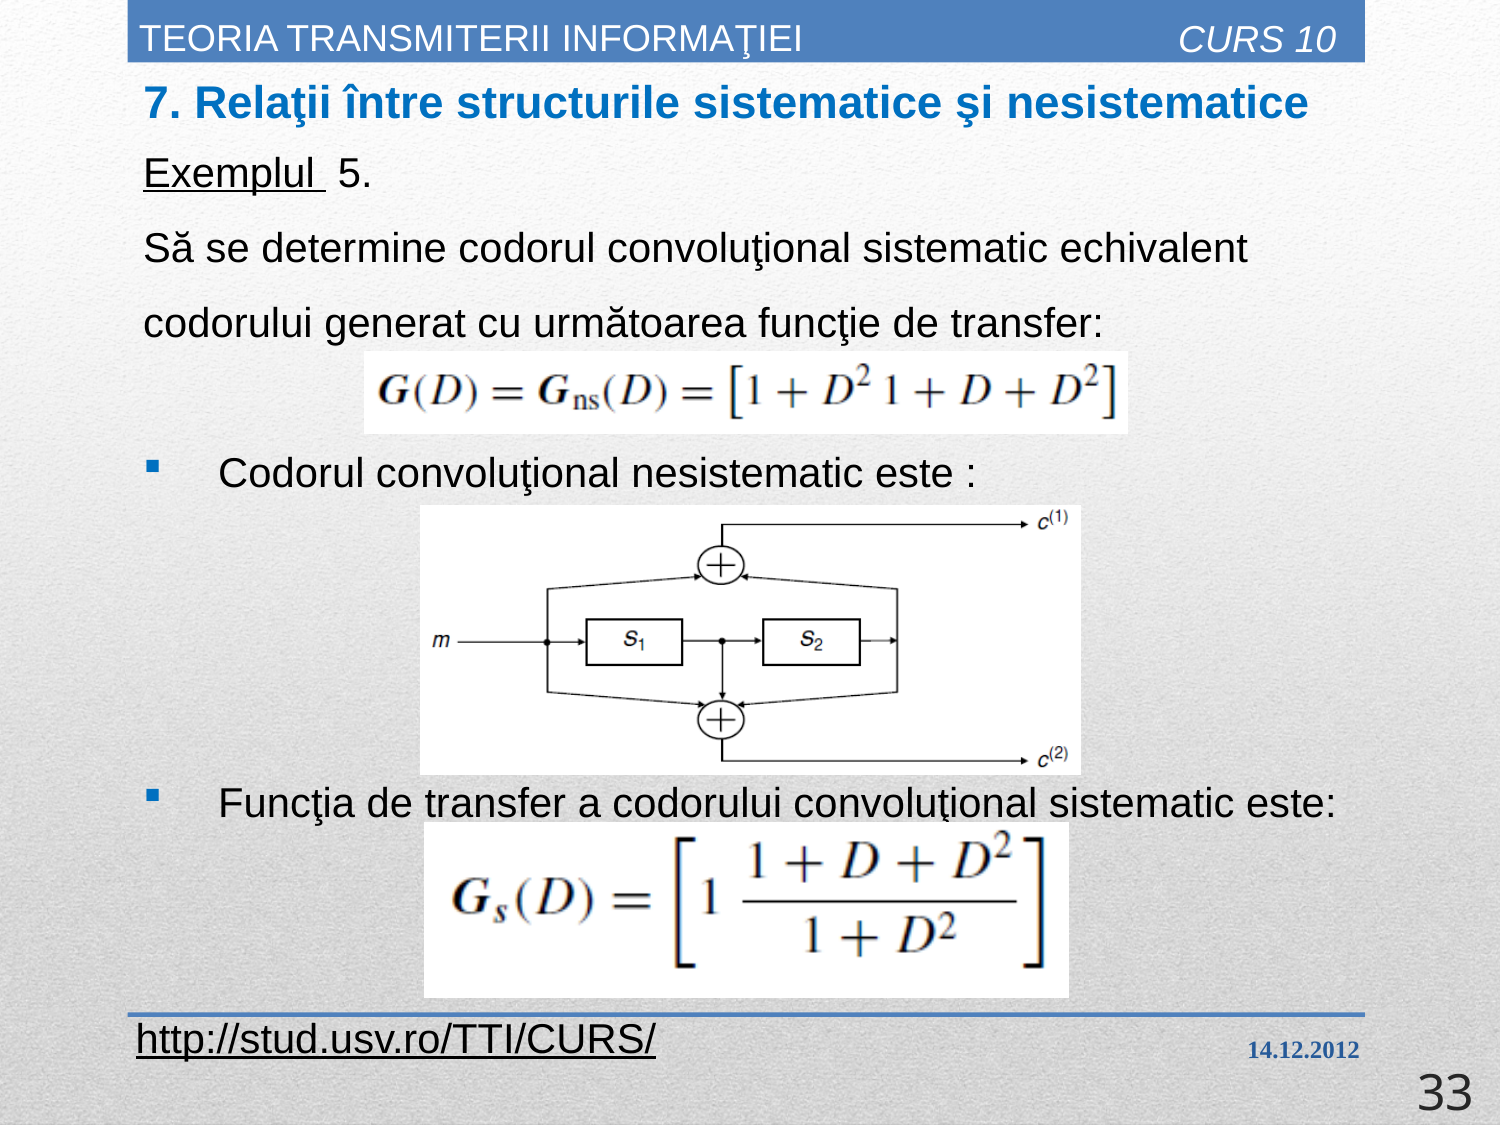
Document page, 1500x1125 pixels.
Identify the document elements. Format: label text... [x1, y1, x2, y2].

slide_number 33 [1364, 1064, 1490, 1125]
picture [419, 504, 1082, 776]
picture [363, 350, 1129, 435]
text_box CURS 10 [1163, 7, 1365, 66]
title TEORIA TRANSMITERII INFORMAŢIEI [123, 3, 845, 67]
text_box http://stud.usv.ro/TTI/CURS/ [120, 1004, 984, 1070]
text_box 7. Relaţii între structurile sistematice şi nesistematice [128, 66, 1372, 136]
picture [423, 821, 1070, 999]
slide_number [1025, 1018, 1375, 1079]
text_box Exemplul 5. Să se determine codorul convoluţional sistematic echivalent codorului generat cu următoarea funcţie de transfer: Codorul convoluţional nesistematic este : Funcţia de transfer a codorului convoluţional sistematic este: [128, 113, 1365, 834]
